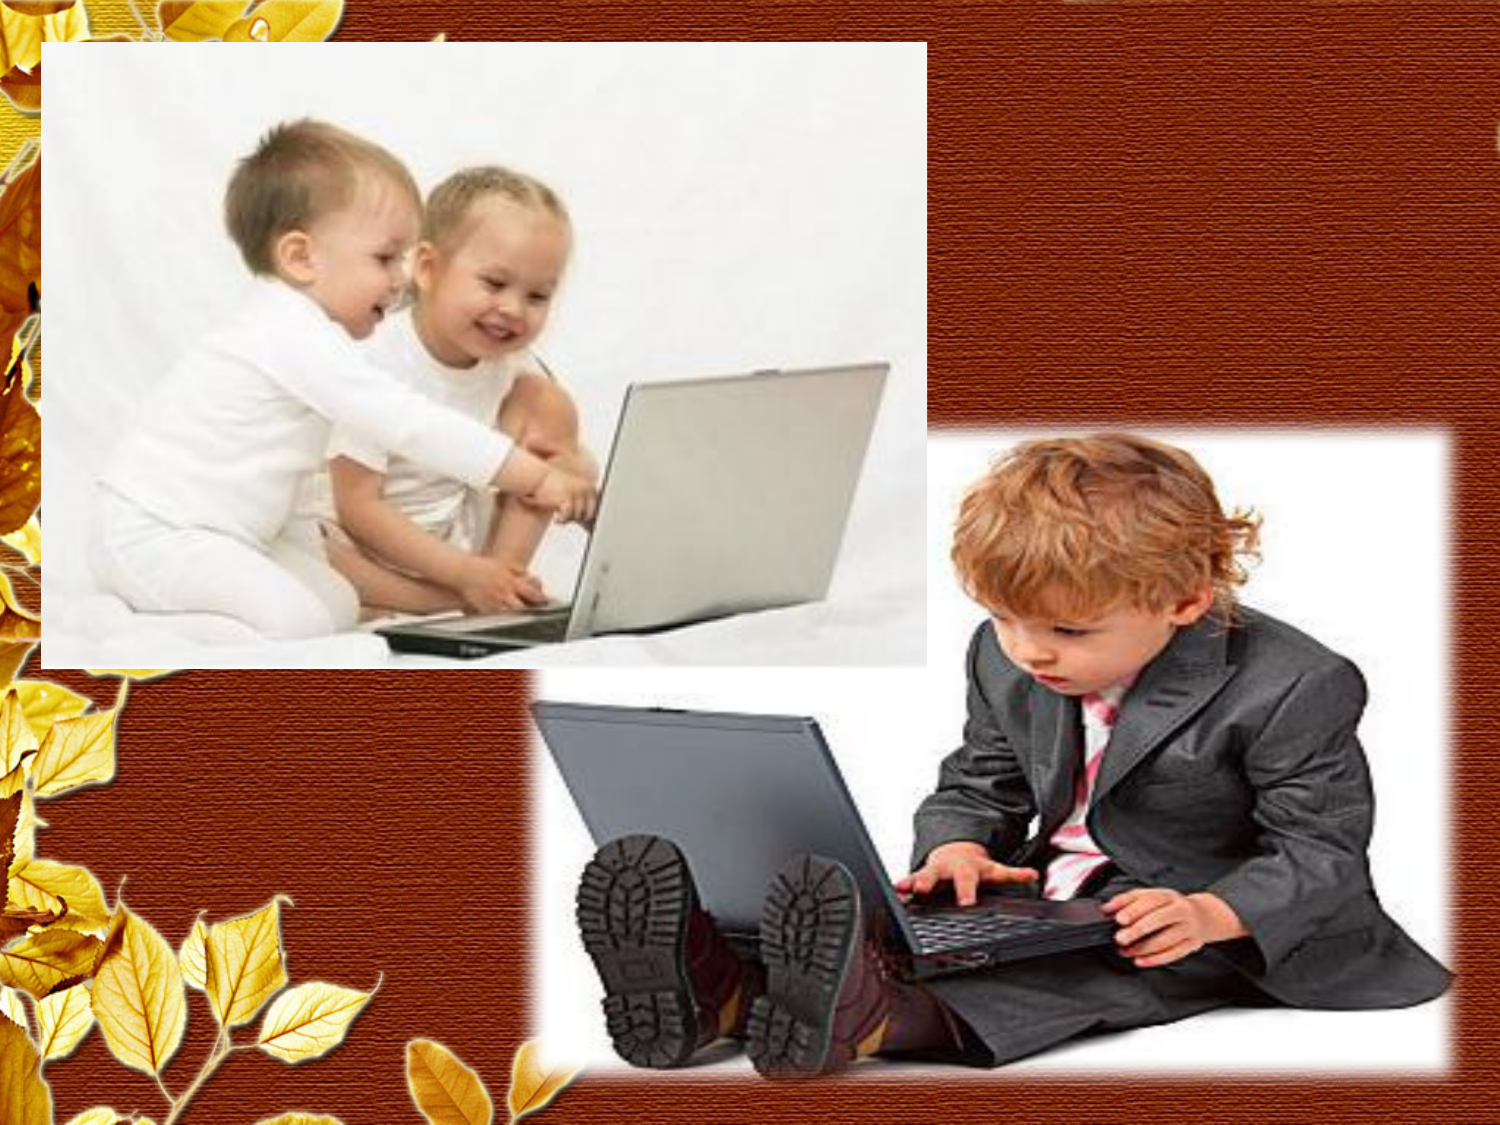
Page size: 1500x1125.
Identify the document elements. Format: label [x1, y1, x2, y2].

list [40, 42, 928, 669]
picture [0, 0, 1500, 1125]
